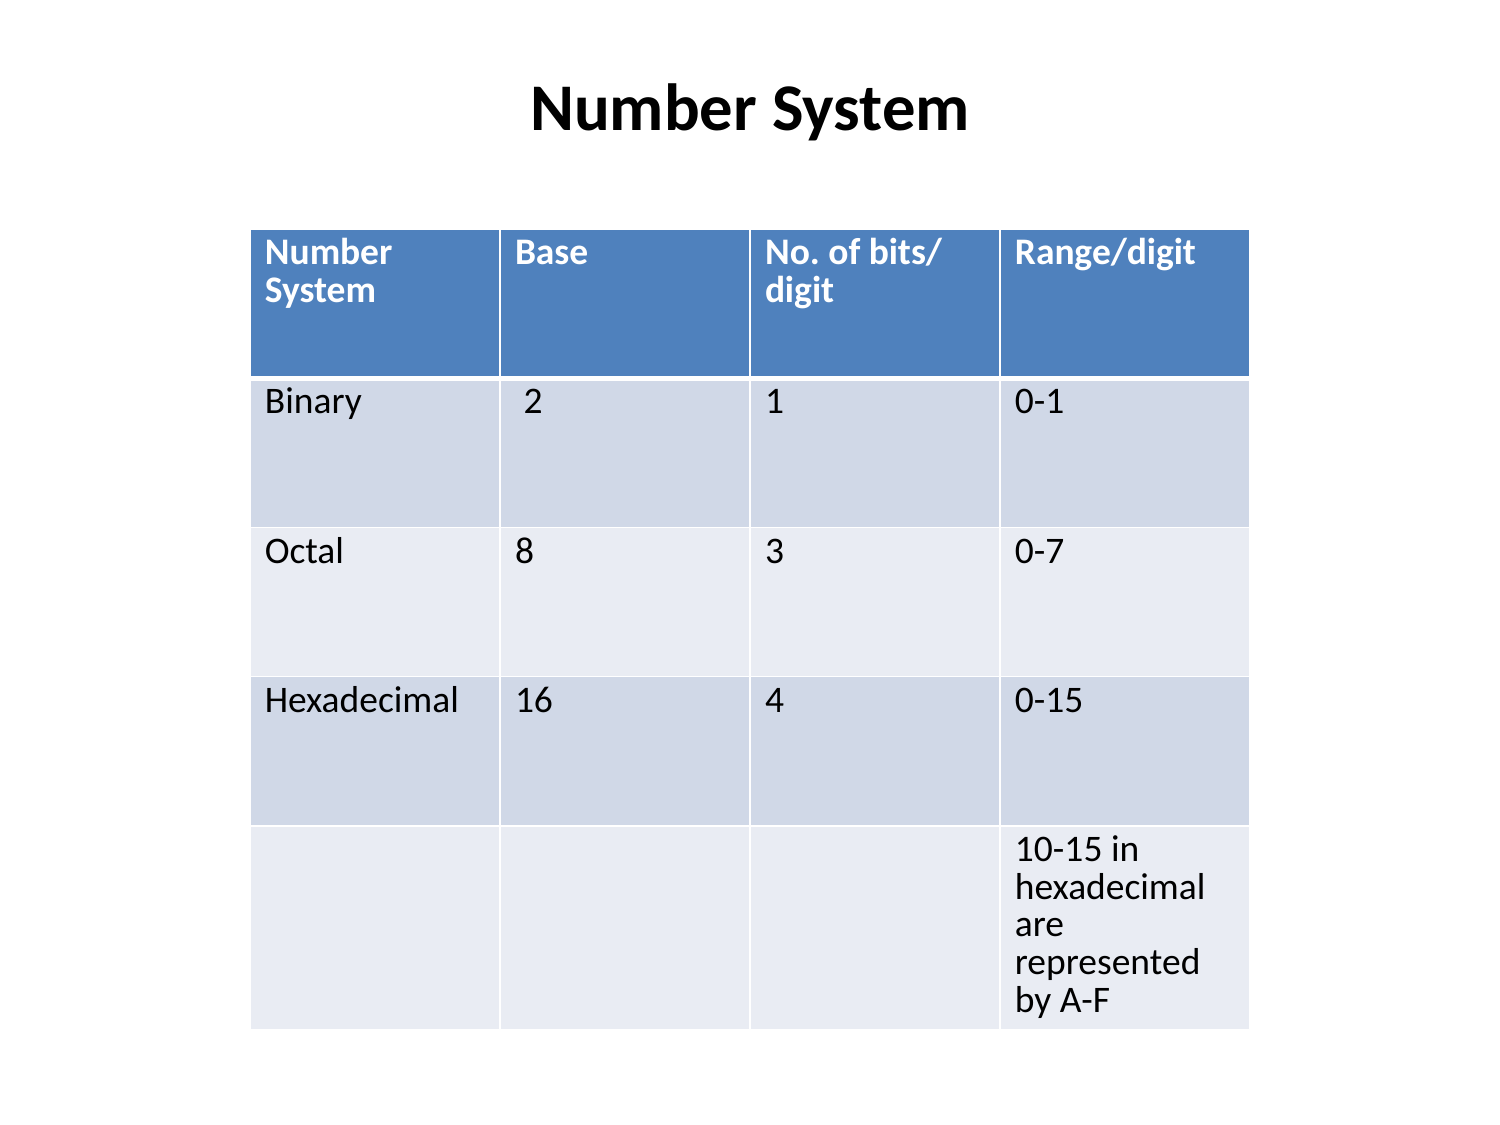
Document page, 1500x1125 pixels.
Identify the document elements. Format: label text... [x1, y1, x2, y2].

table_cell 16 [501, 677, 749, 825]
list Number representation [75, 212, 1375, 1005]
table_cell 0-15 [1001, 677, 1249, 825]
title Number System [75, 45, 1425, 163]
table_cell 0-1 [1001, 381, 1249, 527]
table_cell 1 [751, 381, 999, 527]
table_cell [751, 827, 999, 1029]
table_cell [251, 827, 499, 1029]
table_header Number System [251, 230, 499, 376]
table_header Range/digit [1001, 230, 1249, 376]
table_cell Binary [251, 381, 499, 527]
table_cell [501, 827, 749, 1029]
table_cell 4 [751, 677, 999, 825]
table_cell Octal [251, 528, 499, 676]
table_cell 8 [501, 528, 749, 676]
table_cell 0-7 [1001, 528, 1249, 676]
table_cell 3 [751, 528, 999, 676]
table_header No. of bits/ digit [751, 230, 999, 376]
table_cell Hexadecimal [251, 677, 499, 825]
table_header Base [501, 230, 749, 376]
table_cell 10-15 in hexadecimal are represented by A-F [1001, 827, 1249, 1029]
table_cell 2 [501, 381, 749, 527]
